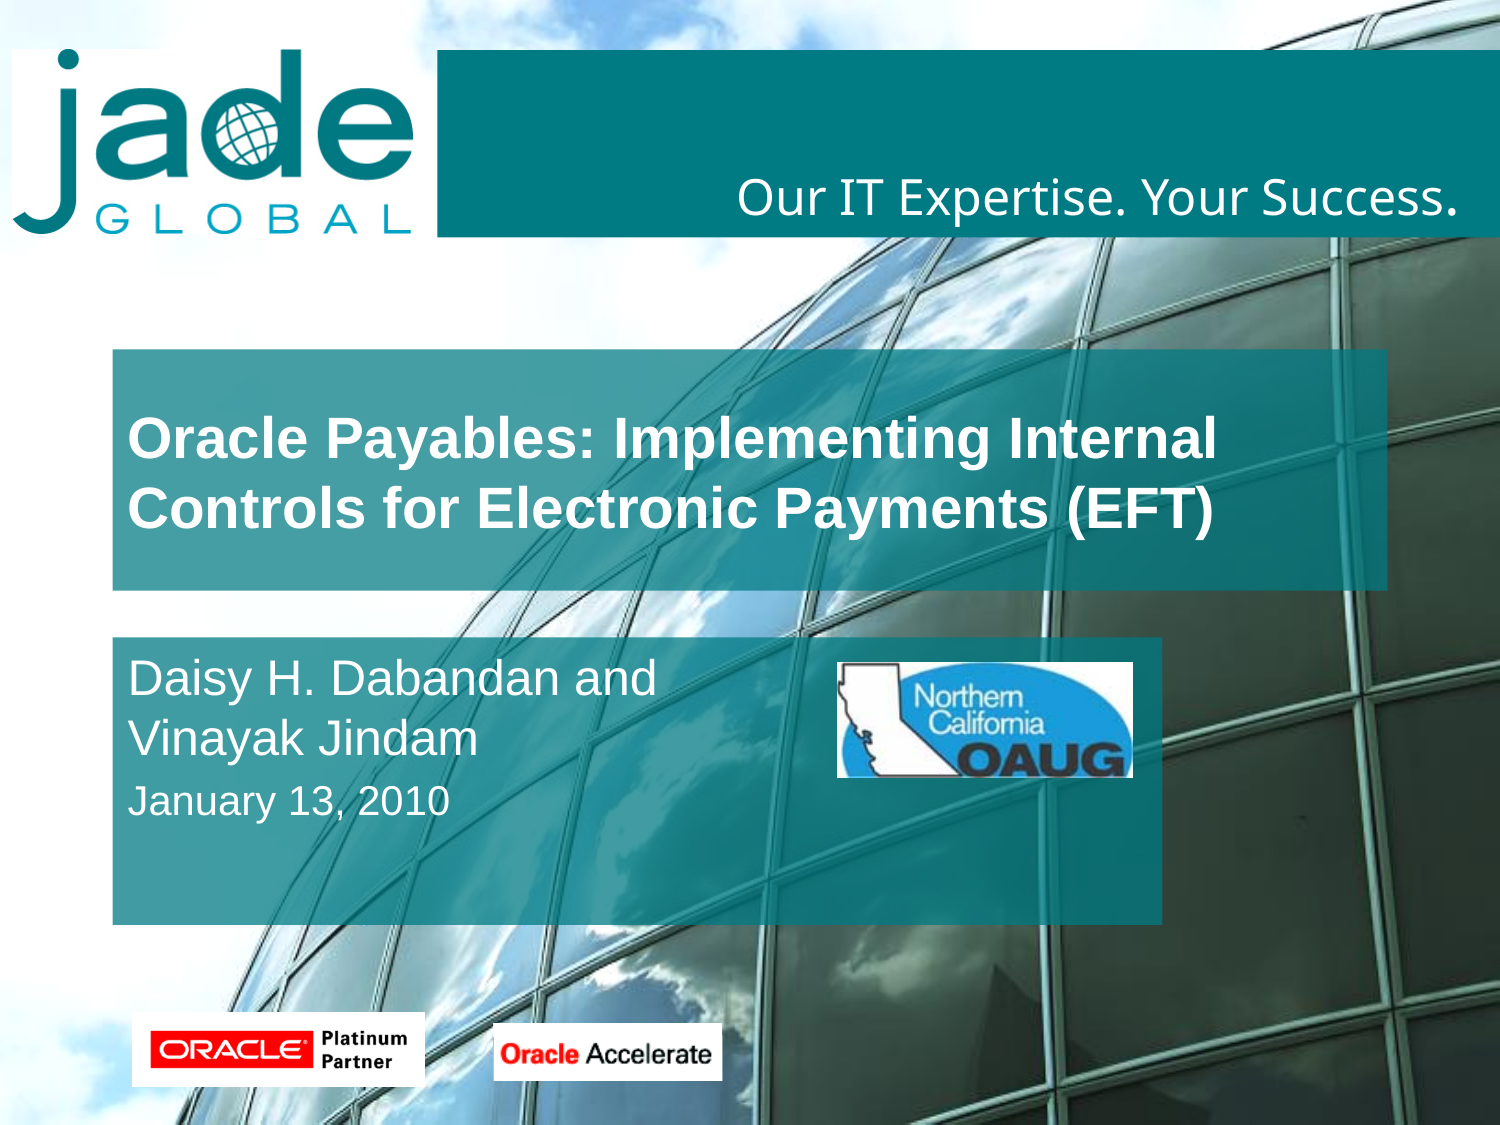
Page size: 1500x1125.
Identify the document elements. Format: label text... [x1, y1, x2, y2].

title Oracle Payables: Implementing Internal Controls for Electronic Payments (EFT) [112, 349, 1388, 591]
picture [0, 0, 1500, 1125]
subtitle Daisy H. Dabandan and Vinayak Jindam January 13, 2010 [112, 637, 1163, 925]
